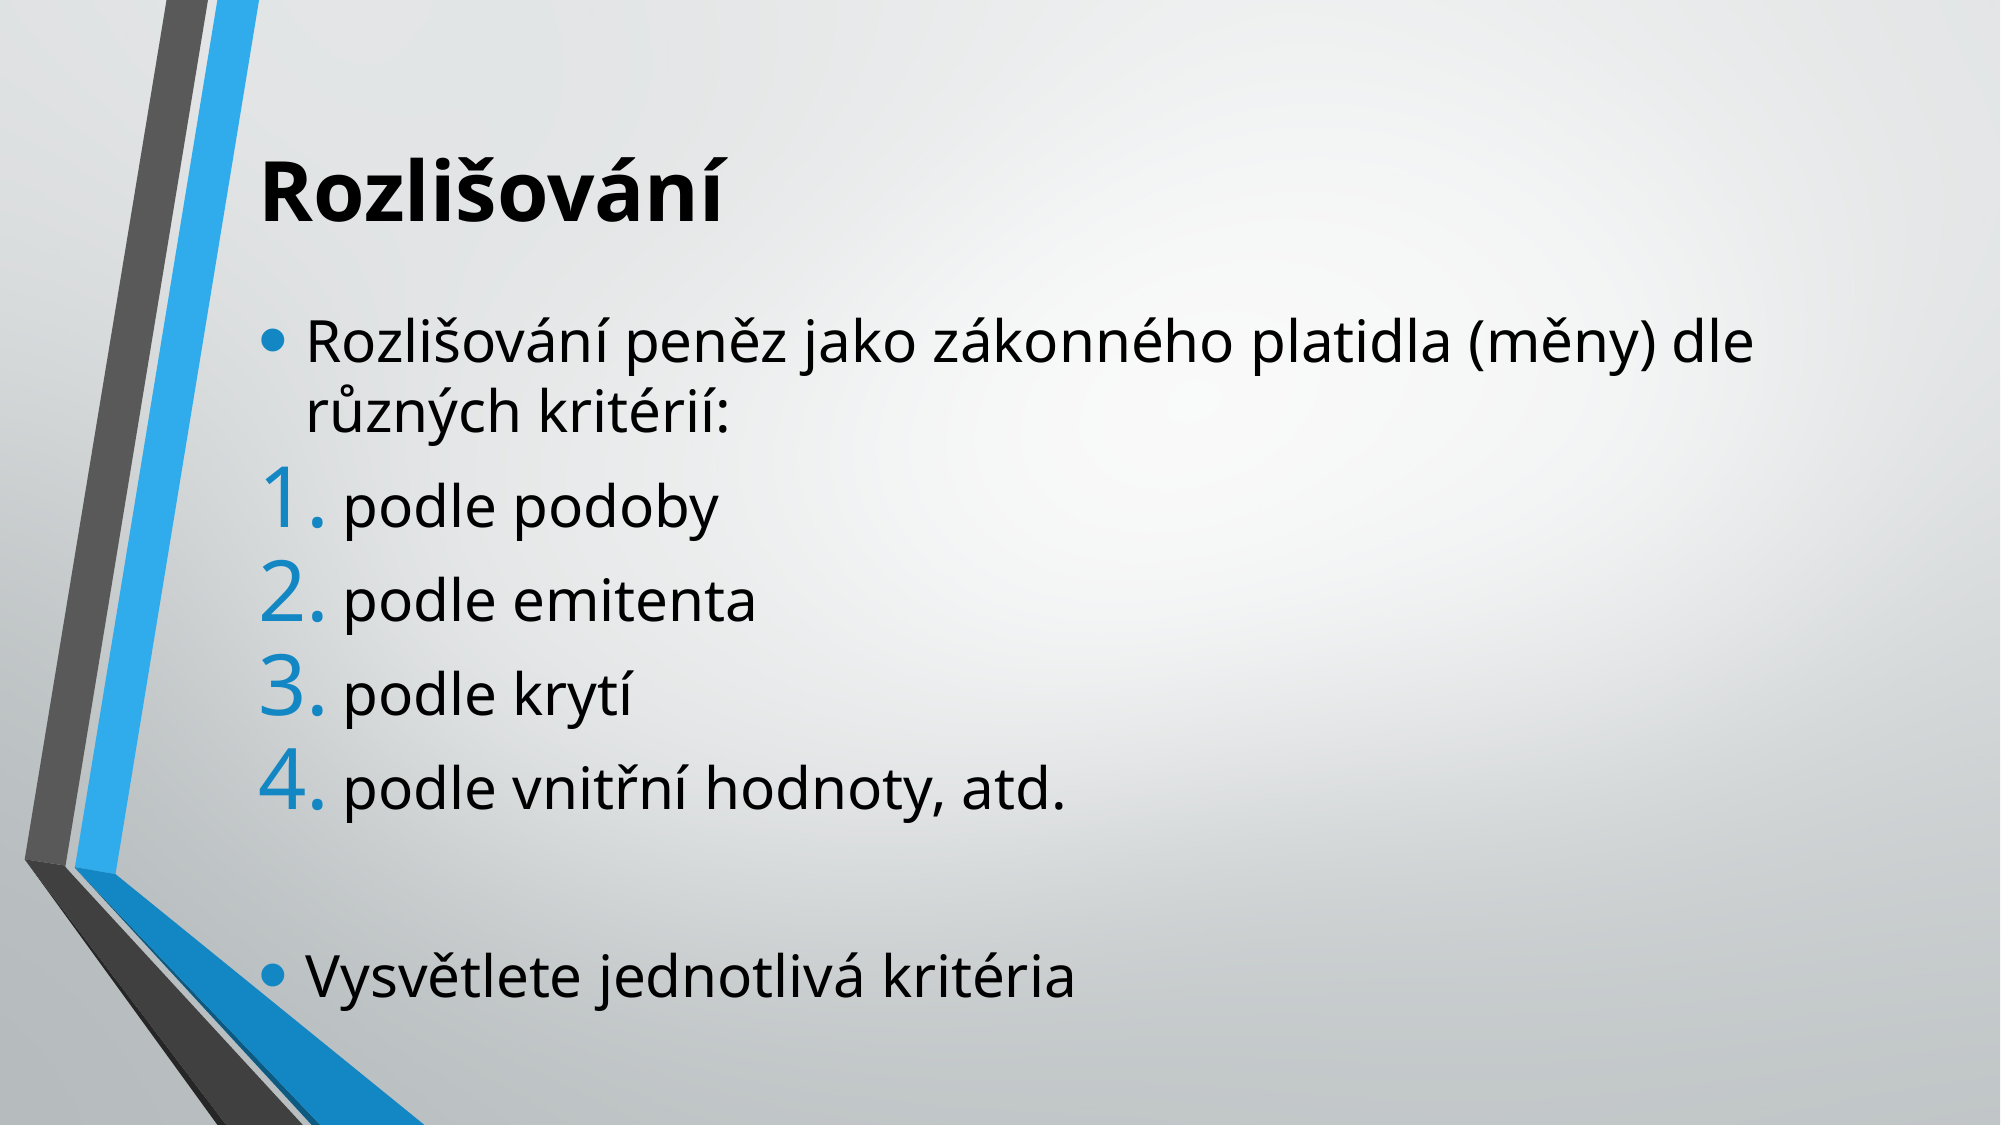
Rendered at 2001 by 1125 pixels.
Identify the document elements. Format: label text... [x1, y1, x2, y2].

title Rozlišování [243, 78, 1887, 296]
list Rozlišování peněz jako zákonného platidla (měny) dle různých kritérií: podle podoby podle emitenta podle krytí podle vnitřní hodnoty, atd. Vysvětlete jednotlivá kritéria [243, 296, 1887, 1047]
